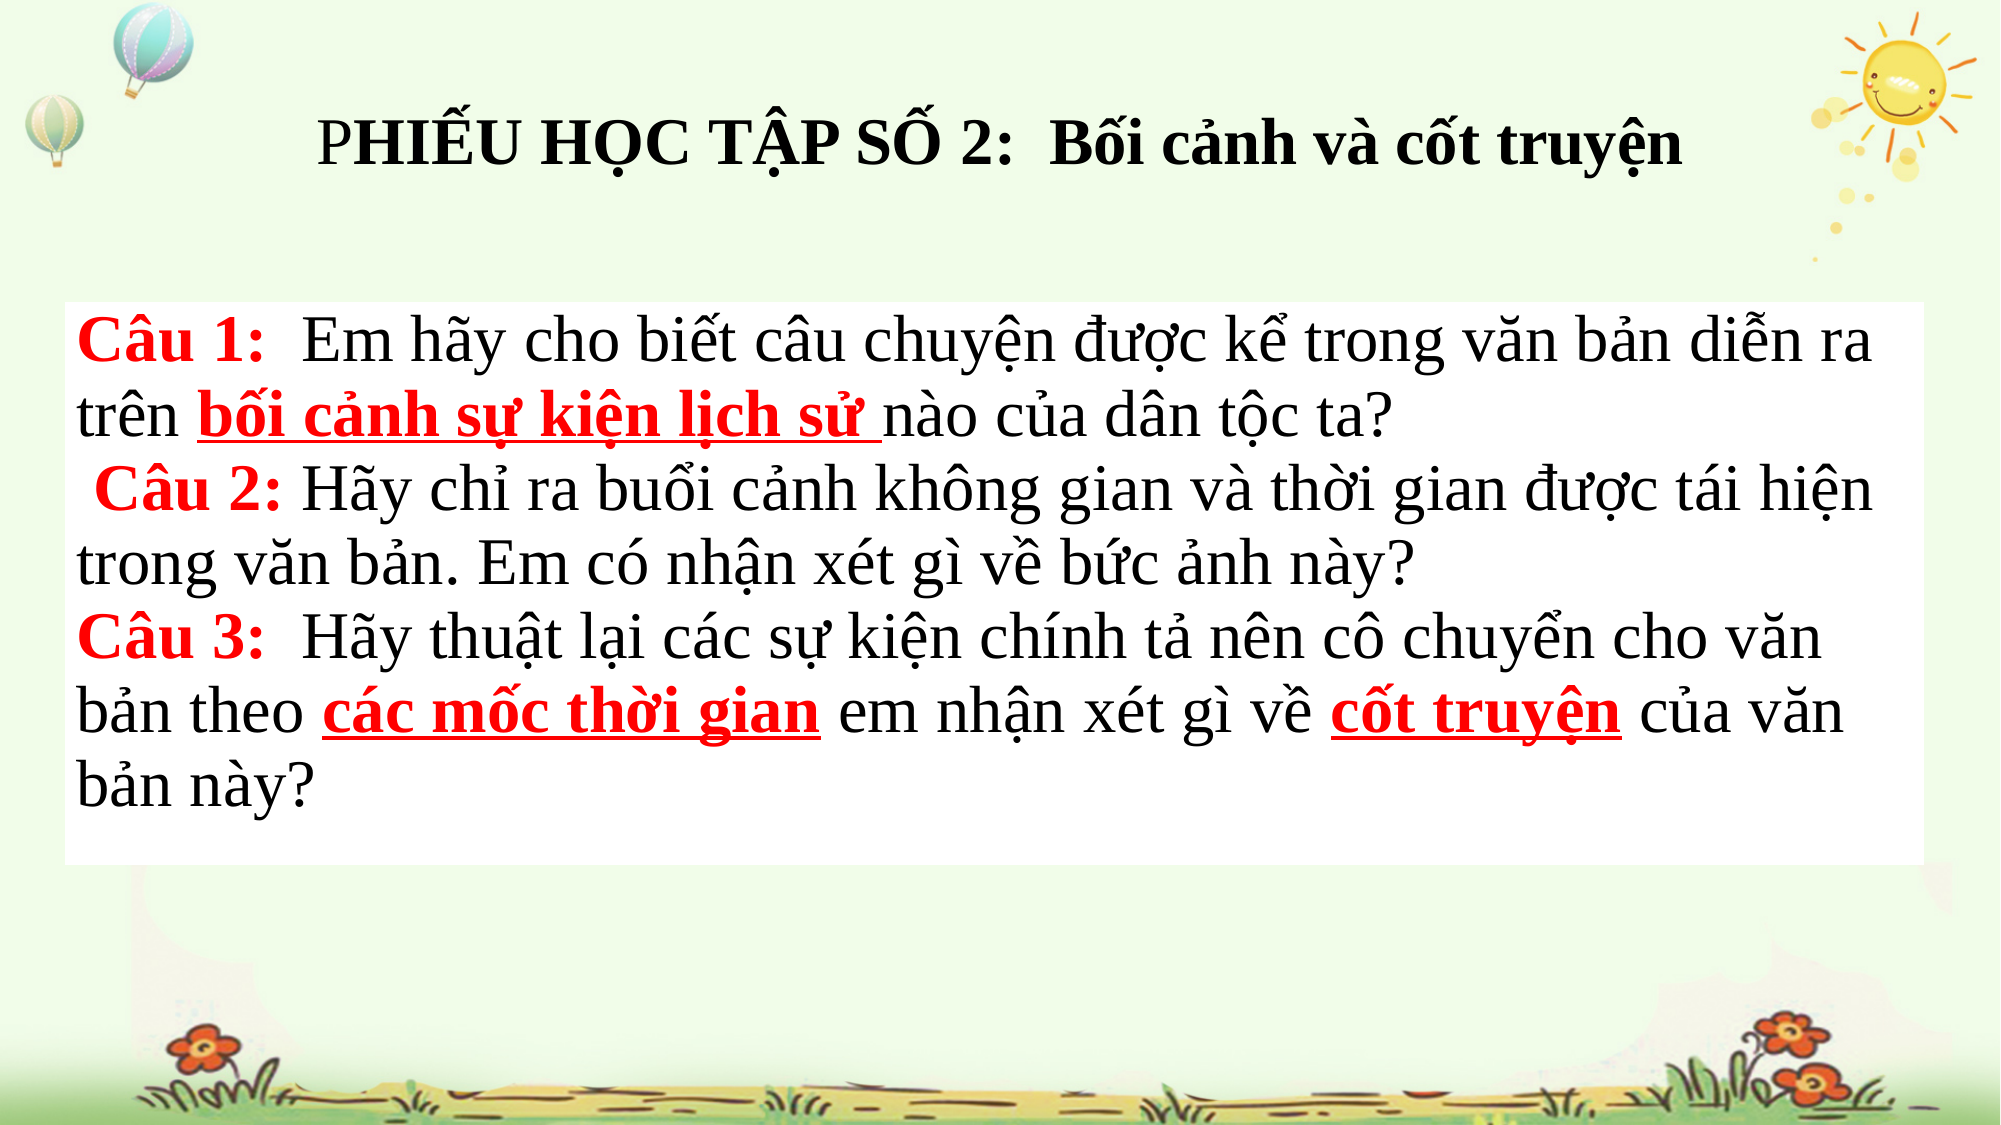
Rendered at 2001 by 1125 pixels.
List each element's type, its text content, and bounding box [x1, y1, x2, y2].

picture [0, 0, 2001, 1125]
table_header Câu 1: Em hãy cho biết câu chuyện được kể trong văn bản diễn ra trên bối cảnh sự kiện lịch sử nào của dân tộc ta? Câu 2: Hãy chỉ ra buổi cảnh không gian và thời gian được tái hiện trong văn bản. Em có nhận xét gì về bức ảnh này? Câu 3: Hãy thuật lại các sự kiện chính tả nên cô chuyển cho văn bản theo các mốc thời gian em nhận xét gì về cốt truyện của văn bản này? [66, 303, 1922, 859]
text_box PHIẾU HỌC TẬP SỐ 2: Bối cảnh và cốt truyện [301, 84, 1699, 185]
